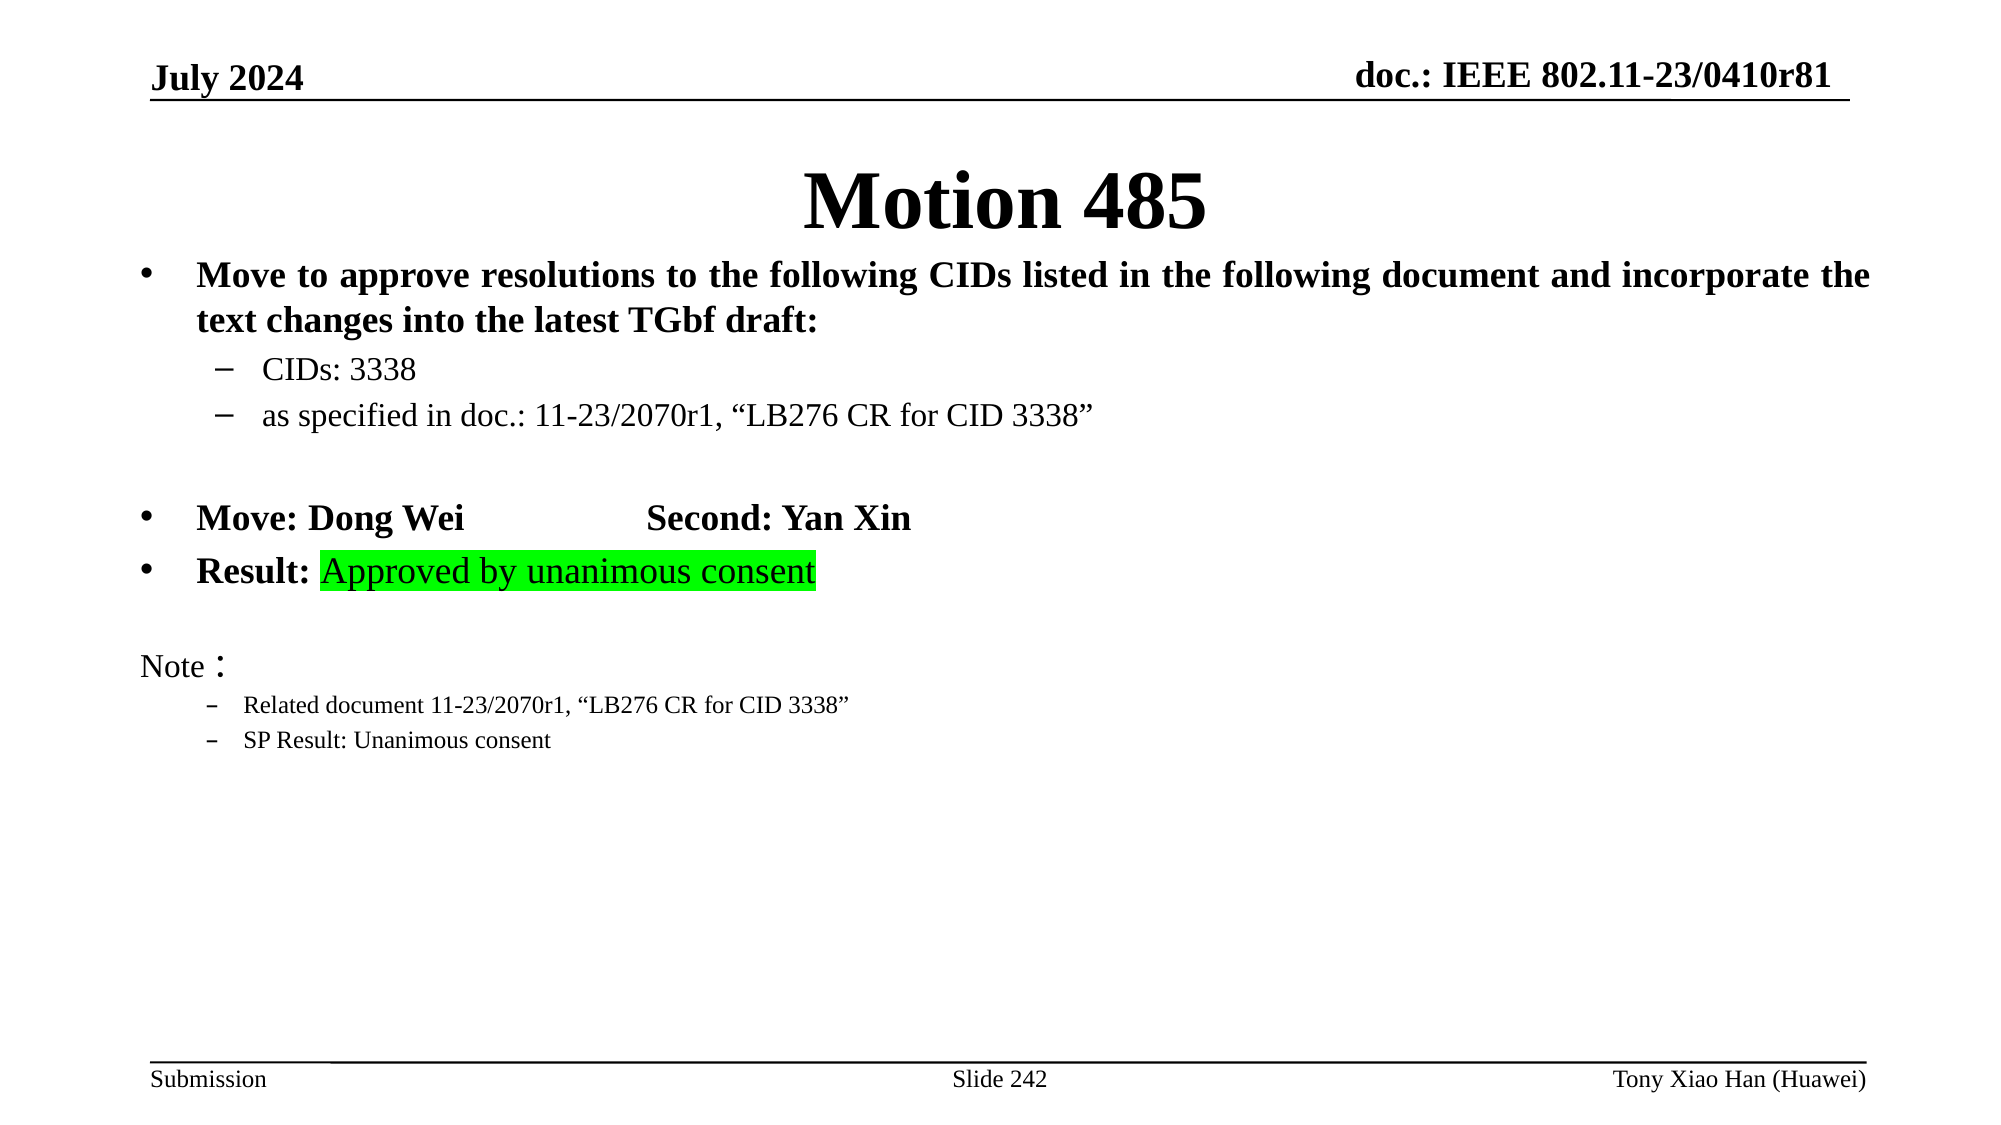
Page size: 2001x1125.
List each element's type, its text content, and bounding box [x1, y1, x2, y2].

text_box Motion 485 [368, 137, 1644, 212]
text_box Move to approve resolutions to the following CIDs listed in the following document and incorporate the text changes into the latest TGbf draft: CIDs: 3338 as specified in doc.: 11-23/2070r1, “LB276 CR for CID 3338” Move: Dong Wei Second: Yan Xin Result: Approved by unanimous consent Note： Related document 11-23/2070r1, “LB276 CR for CID 3338” SP Result: Unanimous consent [125, 212, 1888, 988]
